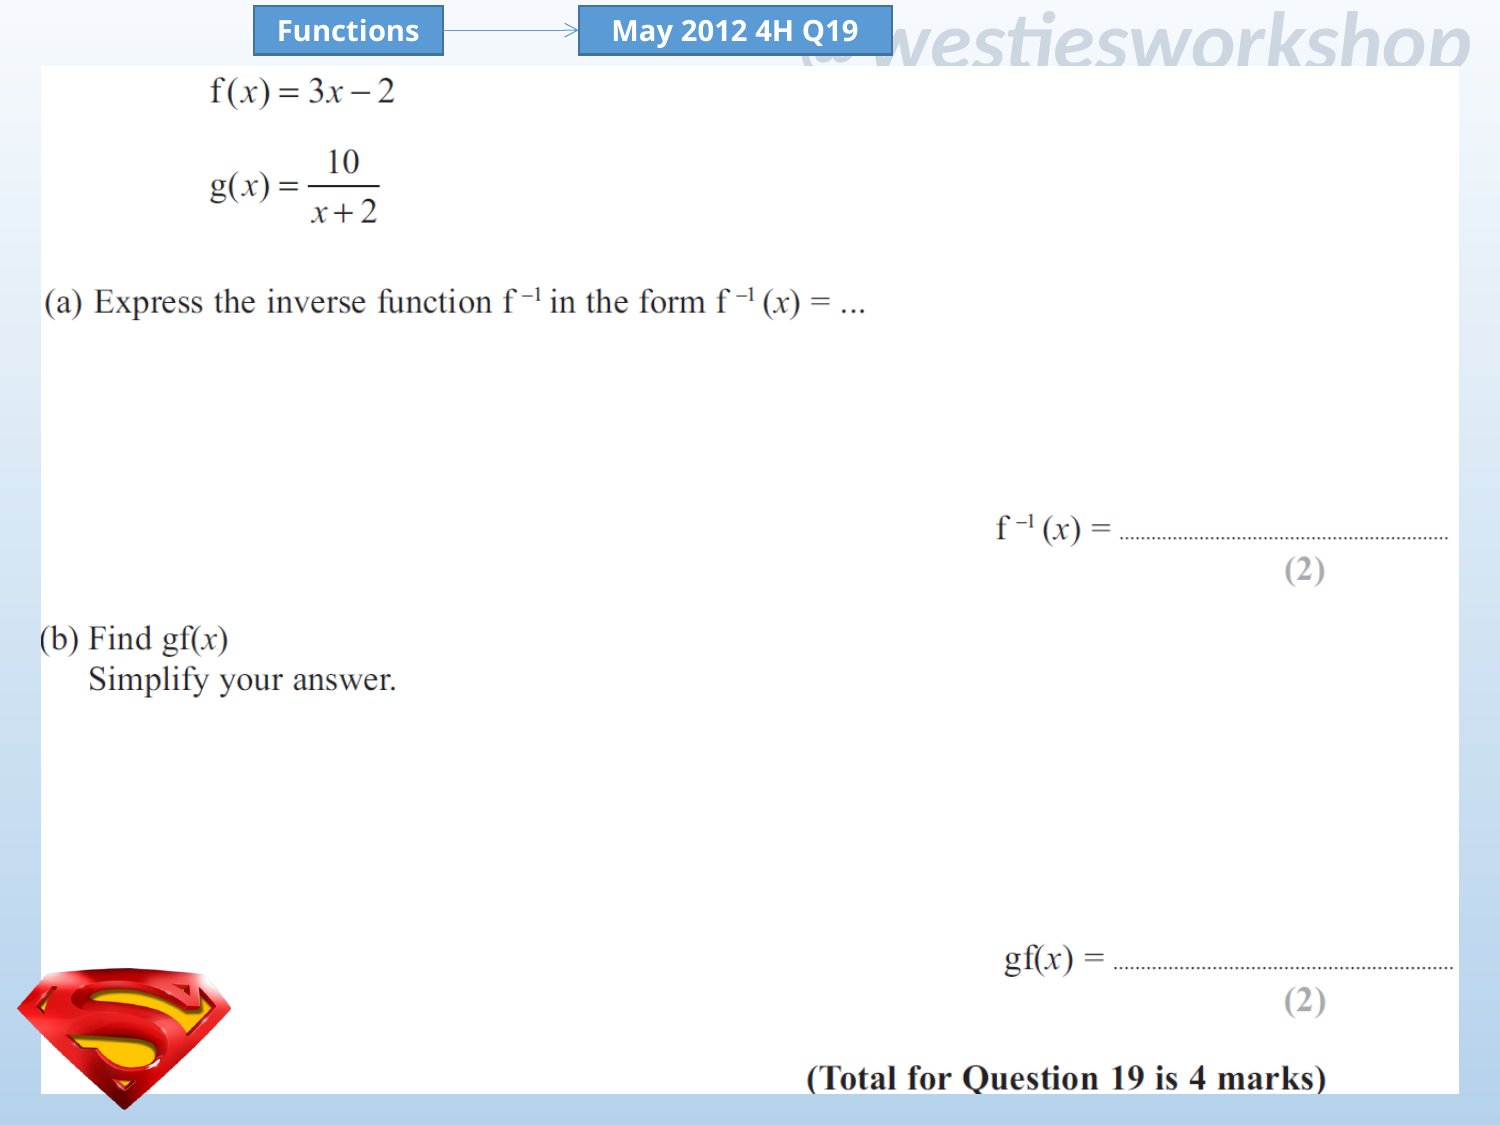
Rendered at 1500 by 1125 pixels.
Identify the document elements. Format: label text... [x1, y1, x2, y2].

picture [17, 66, 1459, 1110]
text_box Functions [253, 5, 444, 56]
text_box May 2012 4H Q19 [578, 5, 893, 56]
